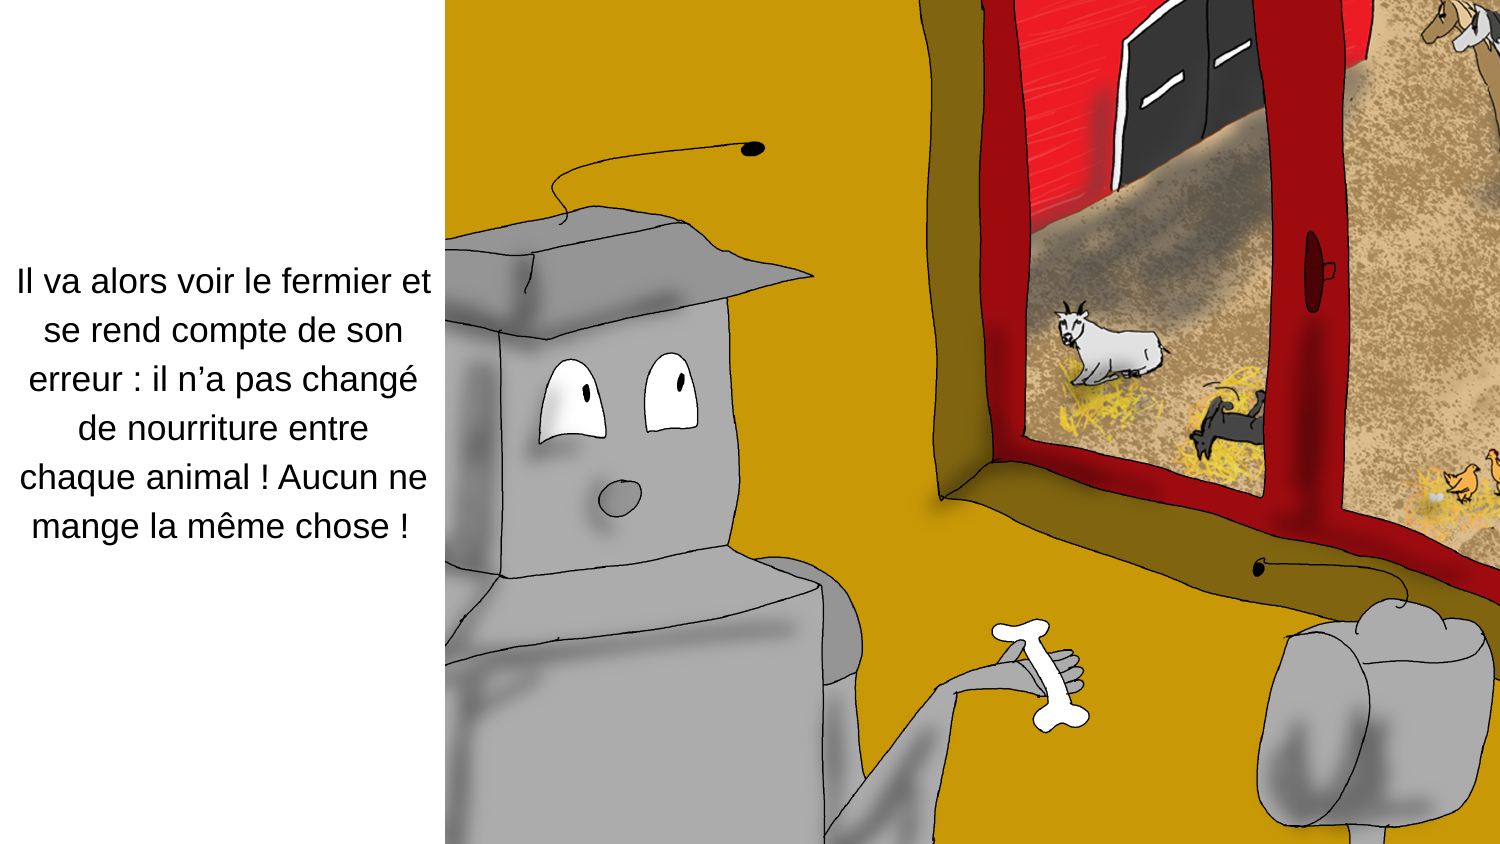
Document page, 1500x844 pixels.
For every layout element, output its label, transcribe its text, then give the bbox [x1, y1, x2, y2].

picture [444, 0, 1500, 844]
text_box Il va alors voir le fermier et se rend compte de son erreur : il n’a pas changé de nourriture entre chaque animal ! Aucun ne mange la même chose ! [0, 237, 439, 561]
